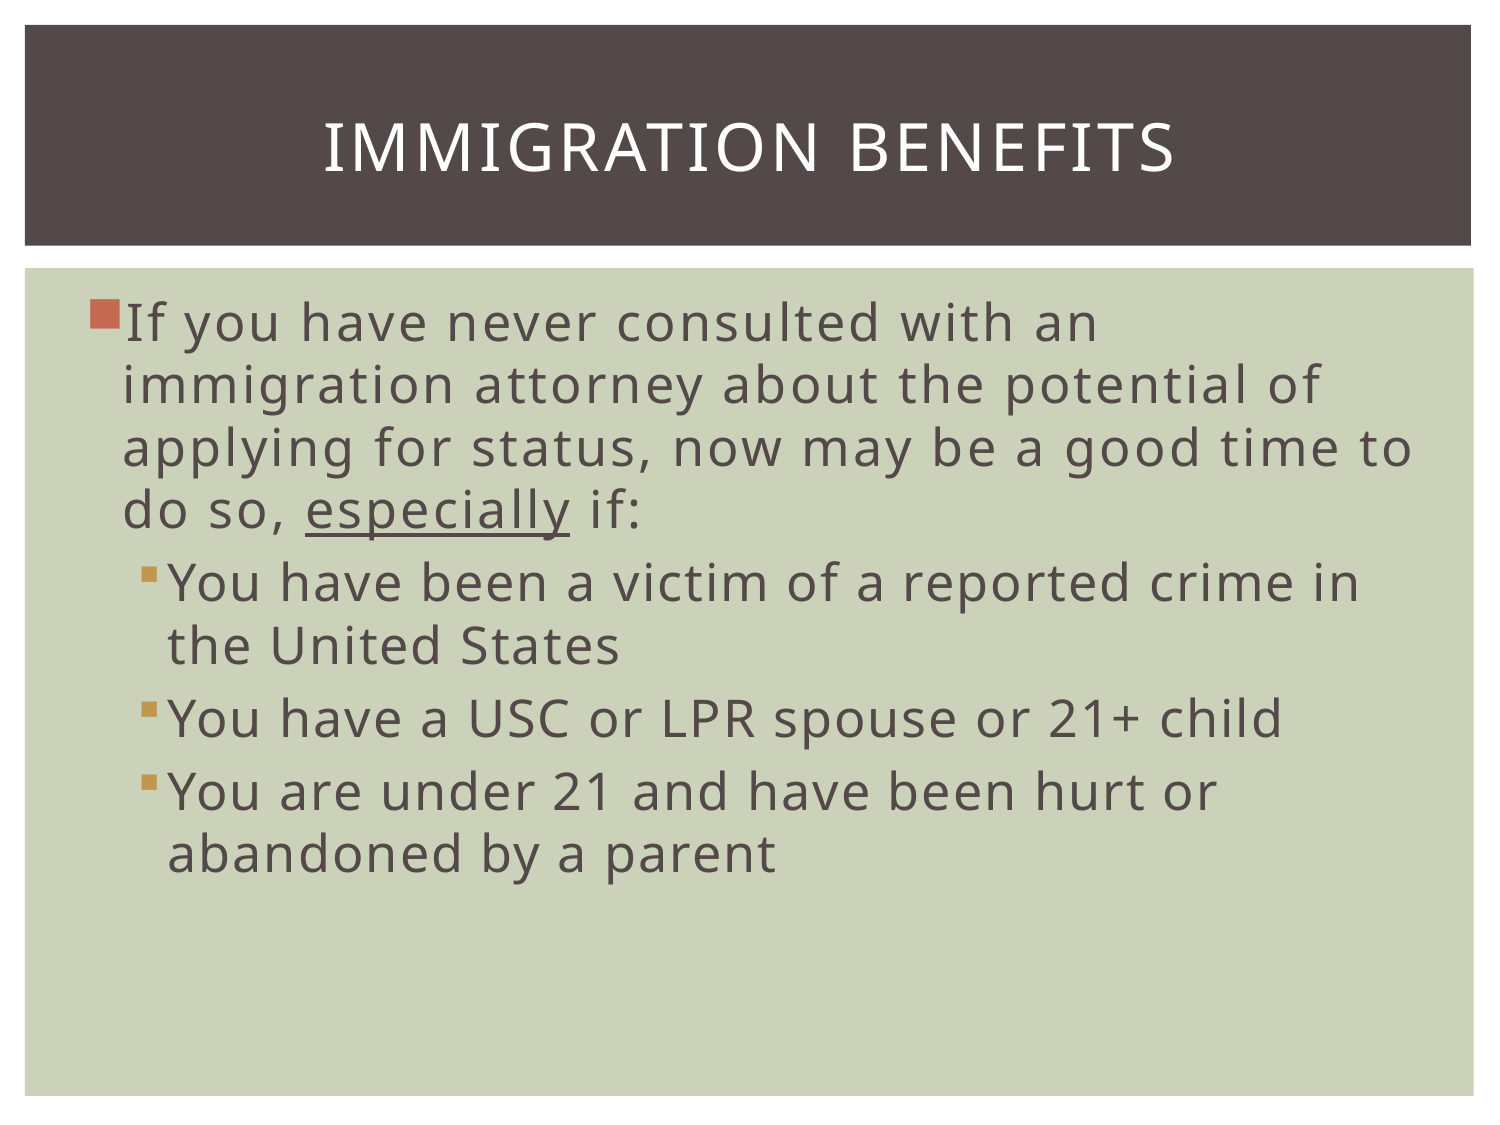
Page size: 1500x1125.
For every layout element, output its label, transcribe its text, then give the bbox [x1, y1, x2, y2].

list If you have never consulted with an immigration attorney about the potential of applying for status, now may be a good time to do so, especially if: You have been a victim of a reported crime in the United States You have a USC or LPR spouse or 21+ child You are under 21 and have been hurt or abandoned by a parent [62, 281, 1442, 1005]
title IMMIGRATION BENEFITS [62, 58, 1438, 232]
